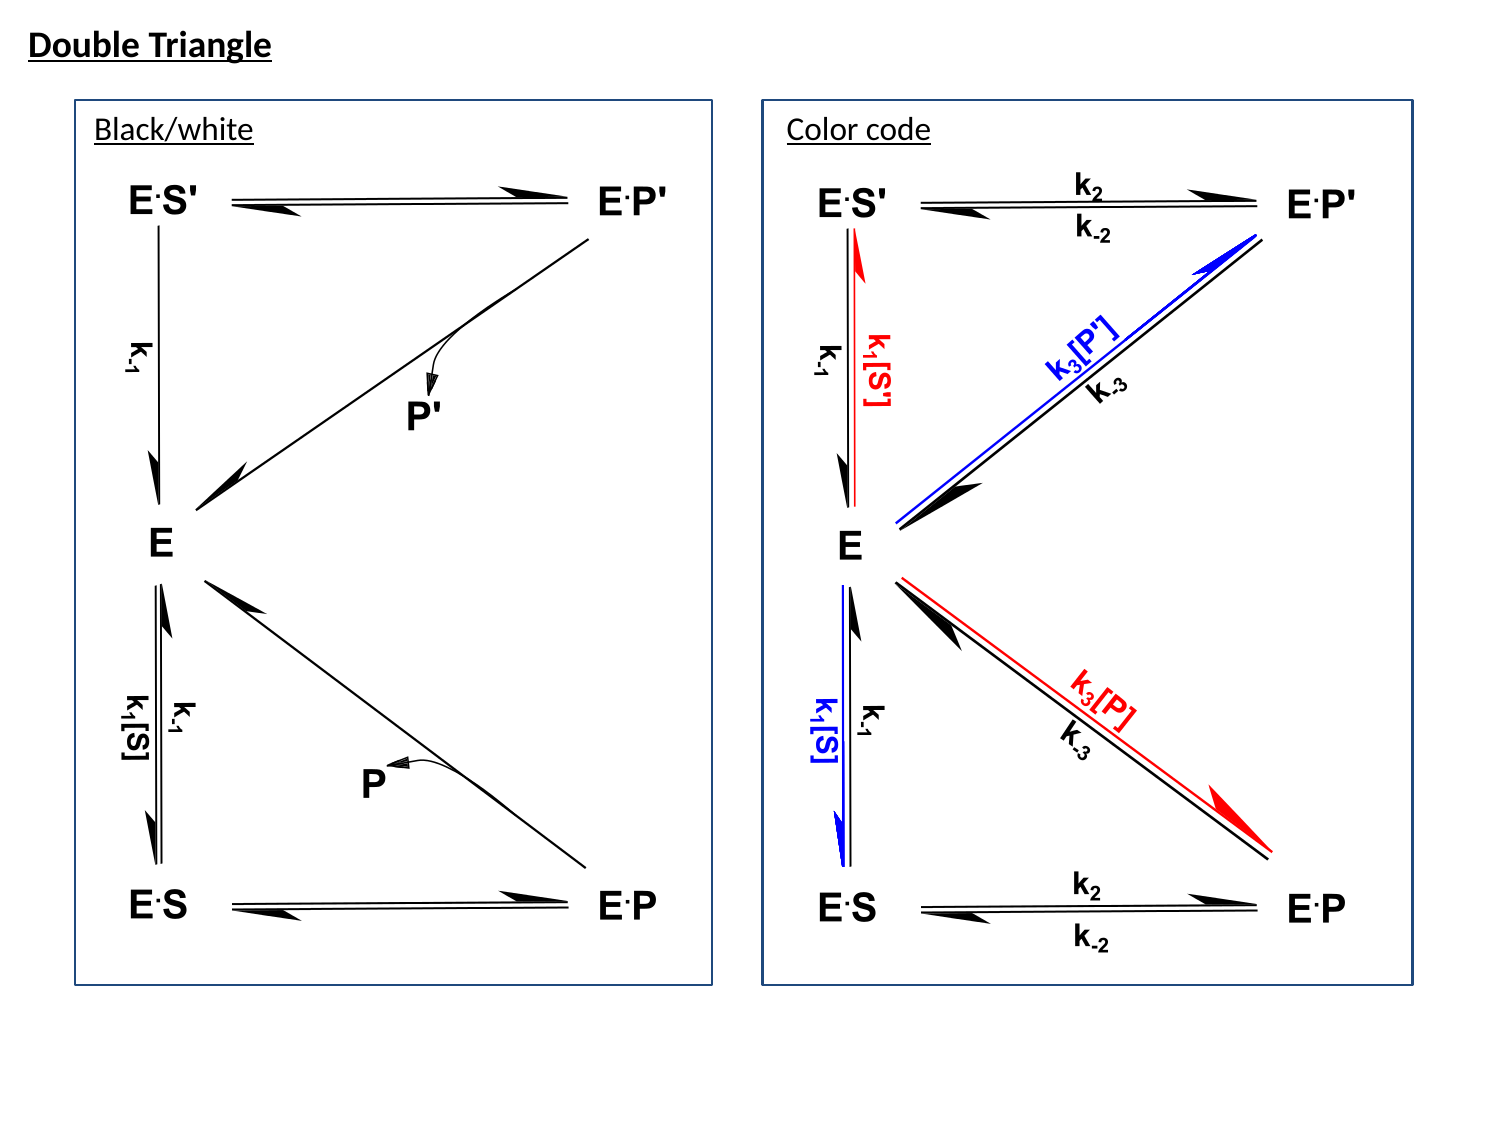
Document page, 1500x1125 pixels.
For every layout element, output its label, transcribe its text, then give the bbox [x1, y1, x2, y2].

text_box Color code [771, 99, 947, 155]
text_box [760, 98, 1415, 988]
picture [112, 170, 678, 936]
text_box Double Triangle [13, 12, 288, 73]
text_box [73, 98, 715, 988]
picture [799, 170, 1364, 957]
text_box Black/white [79, 99, 269, 155]
